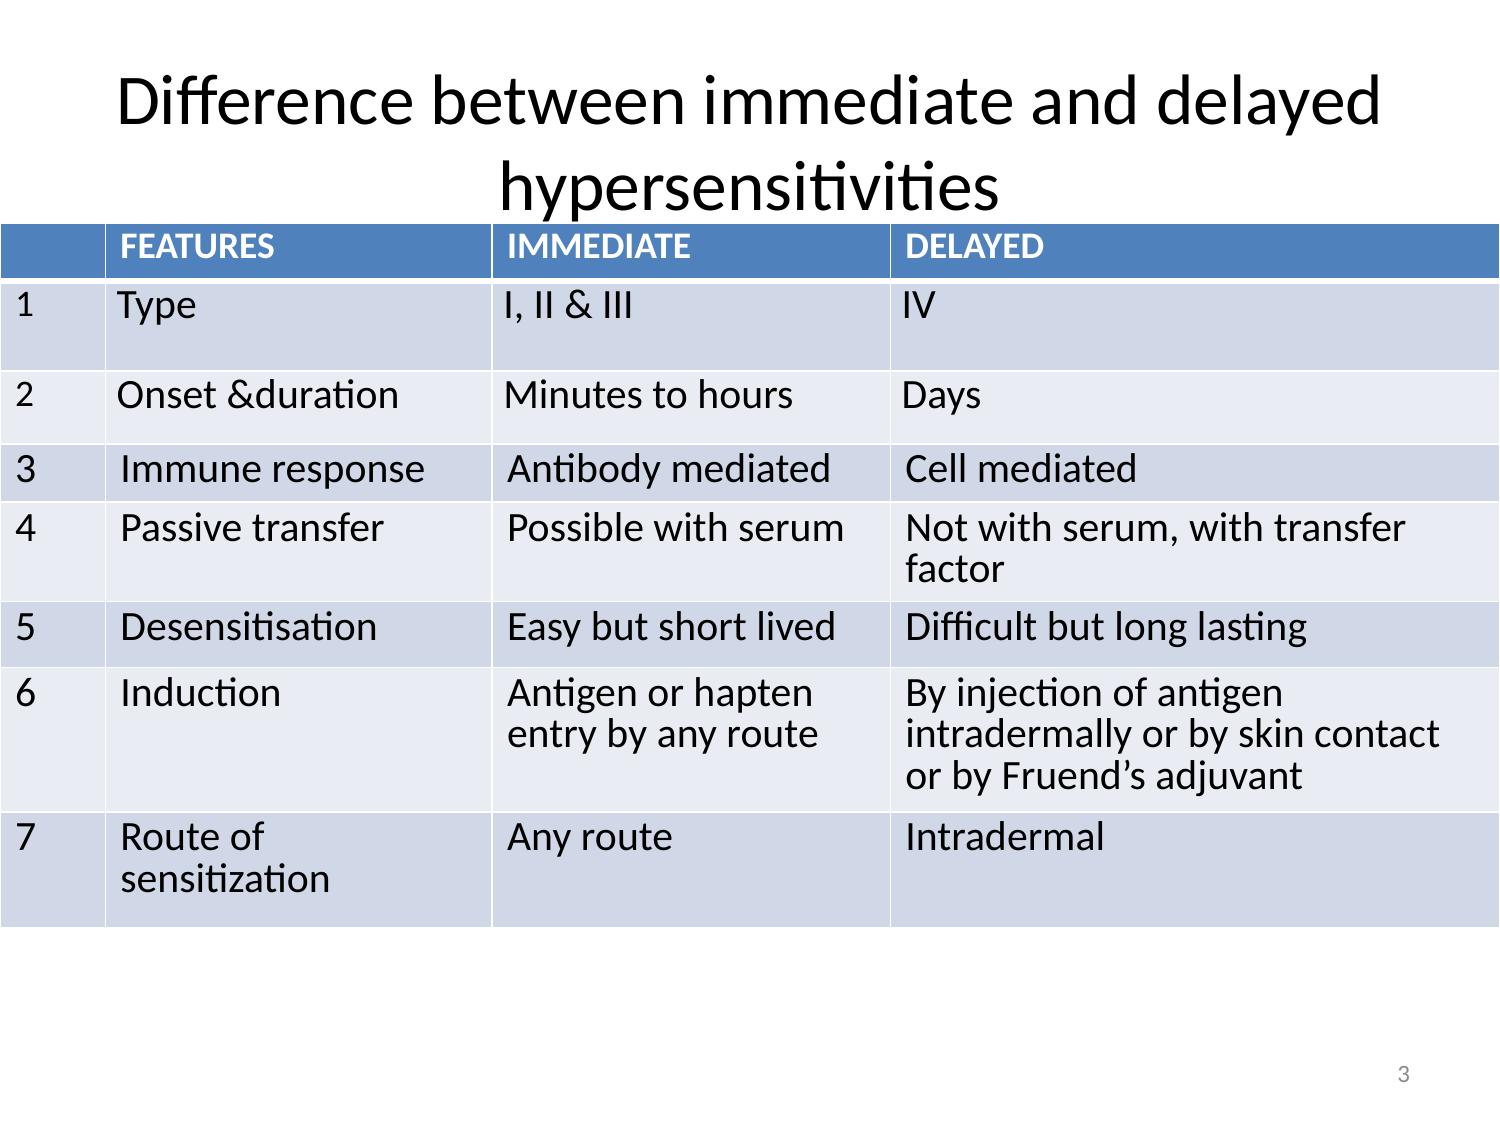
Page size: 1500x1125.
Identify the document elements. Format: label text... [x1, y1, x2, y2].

table_cell Cell mediated [891, 445, 1499, 501]
table_cell Easy but short lived [493, 602, 890, 667]
table_header [1, 224, 105, 278]
table_cell Antibody mediated [493, 445, 890, 501]
table_cell Any route [493, 813, 890, 927]
table_cell Intradermal [891, 813, 1499, 927]
table_cell Desensitisation [106, 602, 491, 667]
title Difference between immediate and delayed hypersensitivities [75, 45, 1425, 222]
table_cell I, II & III [493, 284, 890, 370]
table_cell Induction [106, 668, 491, 811]
table_cell 5 [1, 602, 105, 667]
table_cell By injection of antigen intradermally or by skin contact or by Fruend’s adjuvant [891, 668, 1499, 811]
table_header IMMEDIATE [493, 224, 890, 278]
slide_number 3 [1074, 1042, 1425, 1103]
table_cell Onset &duration [106, 372, 491, 443]
table_cell Not with serum, with transfer factor [891, 503, 1499, 601]
table_header FEATURES [106, 224, 491, 278]
table_header DELAYED [891, 224, 1499, 278]
table_cell 1 [1, 284, 105, 370]
table_cell Difficult but long lasting [891, 602, 1499, 667]
table_cell Minutes to hours [493, 372, 890, 443]
table_cell Antigen or hapten entry by any route [493, 668, 890, 811]
table_cell Days [891, 372, 1499, 443]
table_cell 4 [1, 503, 105, 601]
table_cell 6 [1, 668, 105, 811]
table_cell 7 [1, 813, 105, 927]
table_cell IV [891, 284, 1499, 370]
table_cell Type [106, 284, 491, 370]
table_cell Immune response [106, 445, 491, 501]
table_cell Possible with serum [493, 503, 890, 601]
table_cell 2 [1, 372, 105, 443]
table_cell 3 [1, 445, 105, 501]
table_cell Route of sensitization [106, 813, 491, 927]
table_cell Passive transfer [106, 503, 491, 601]
